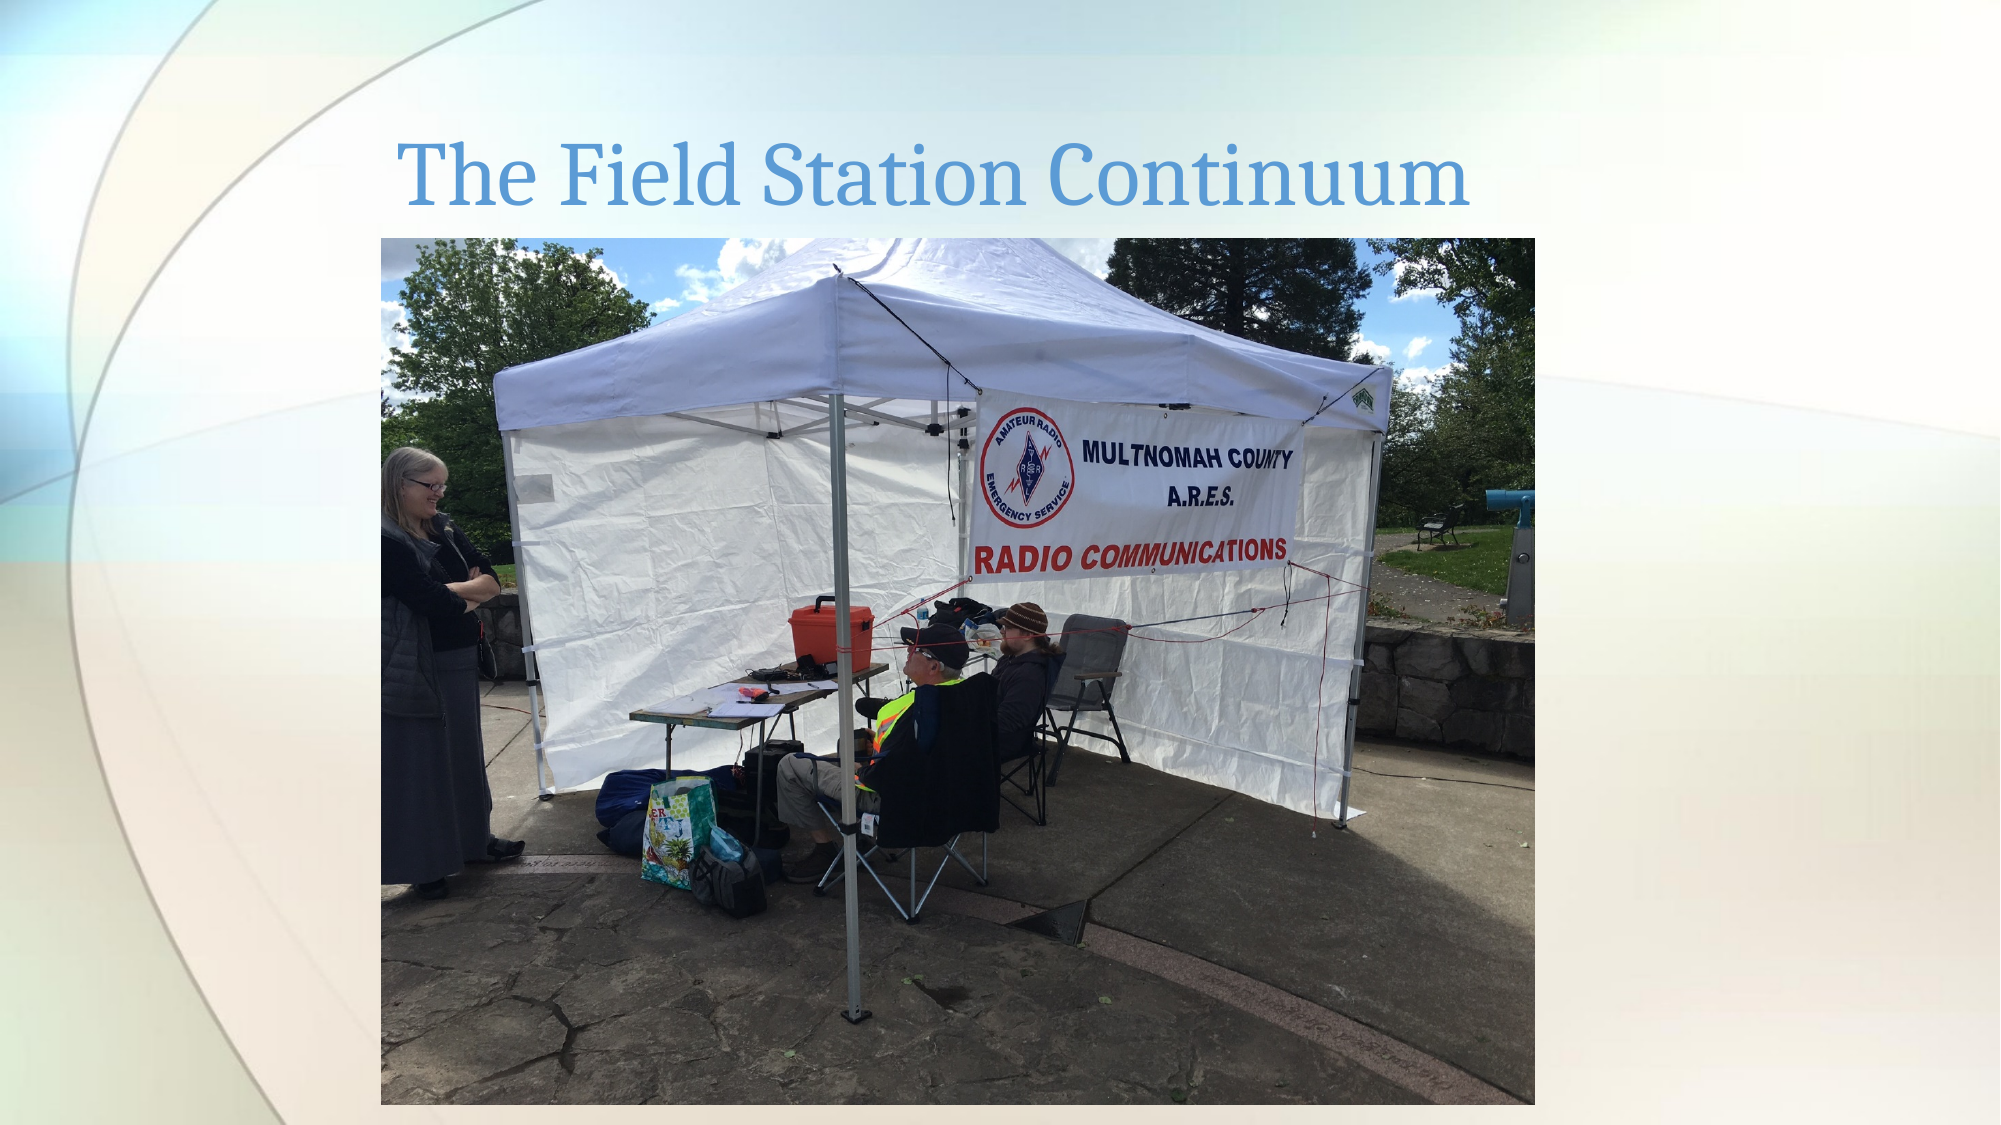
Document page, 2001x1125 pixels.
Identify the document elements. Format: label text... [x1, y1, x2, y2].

picture [0, 0, 2001, 1125]
title The Field Station Continuum [381, 59, 1863, 278]
